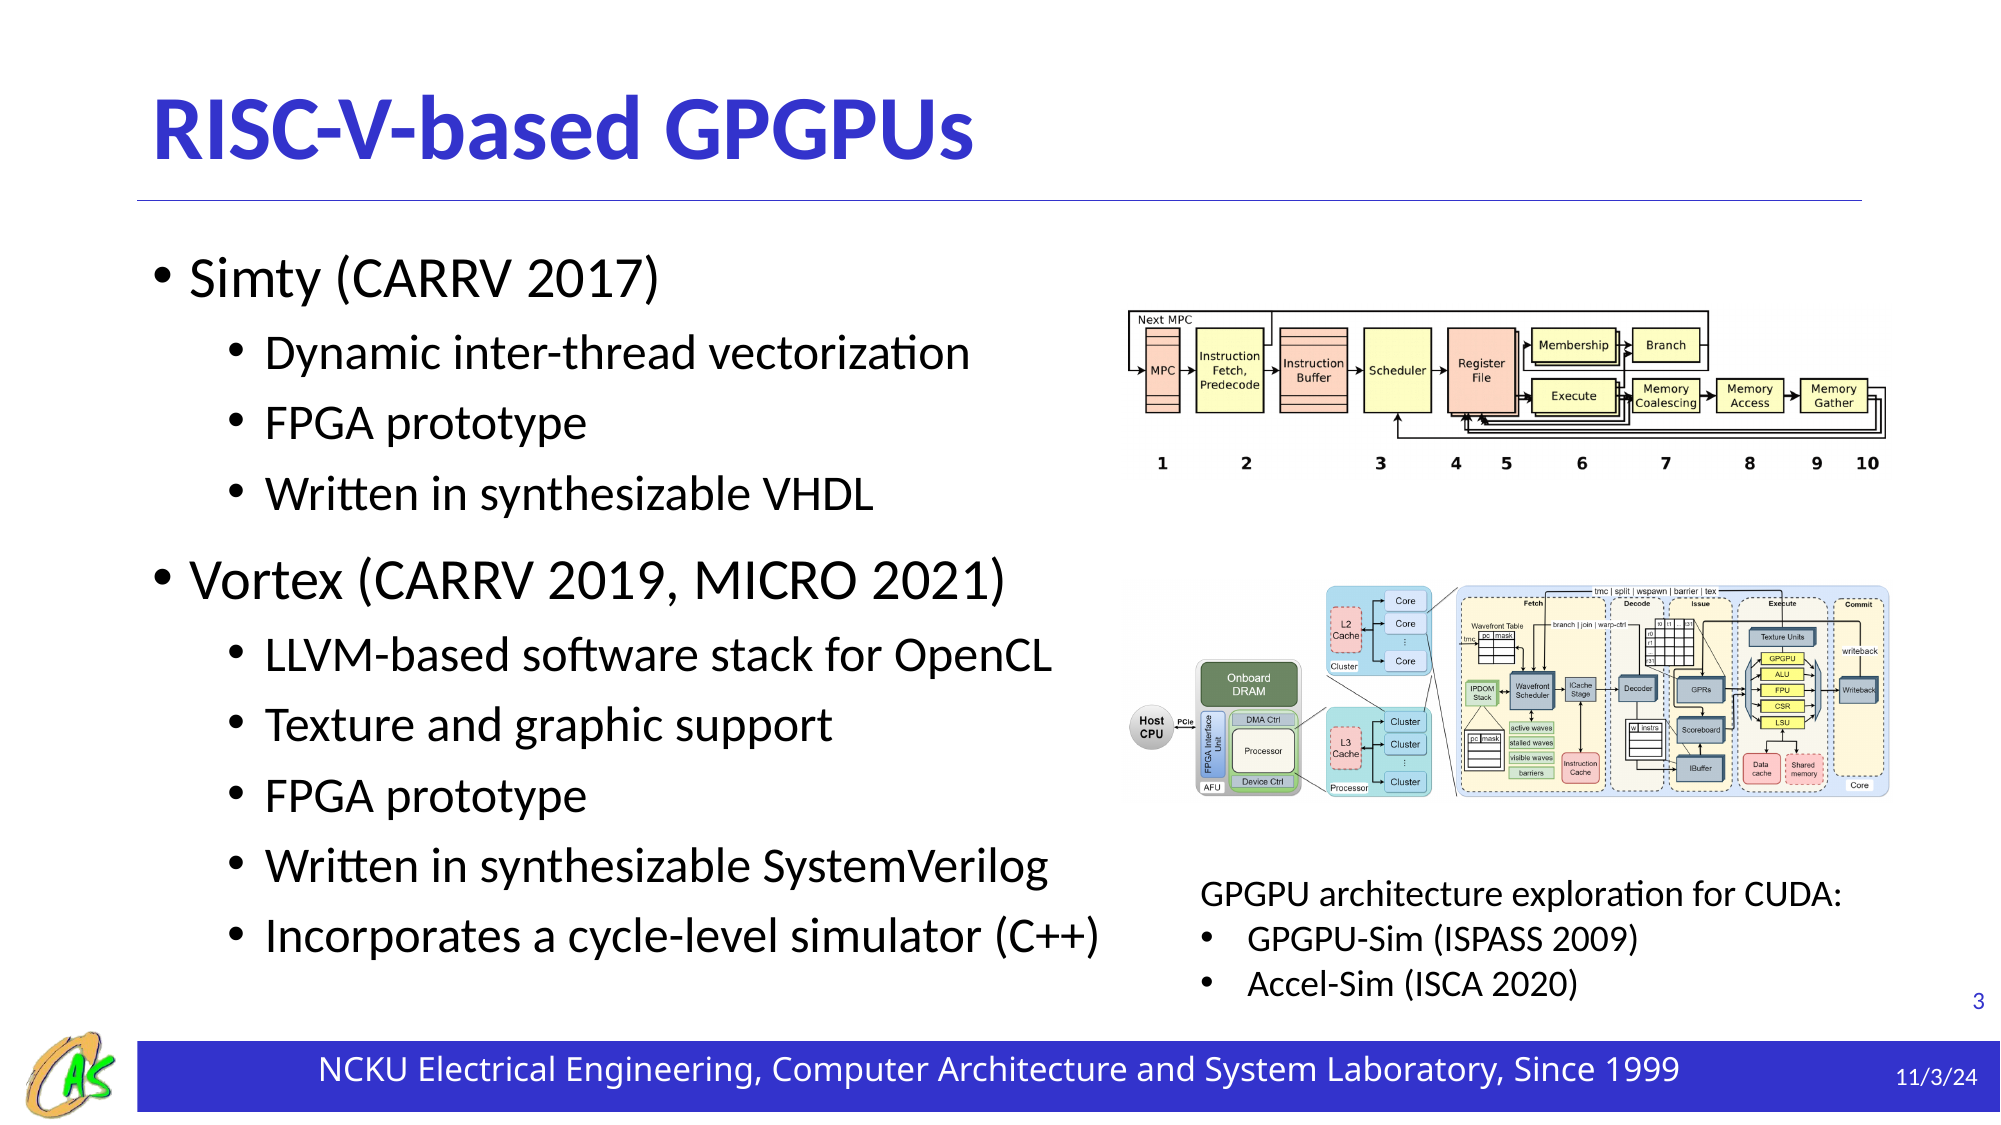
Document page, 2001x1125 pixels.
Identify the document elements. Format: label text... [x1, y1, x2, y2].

picture [20, 1027, 116, 1123]
text_box GPGPU architecture exploration for CUDA: GPGPU-Sim (ISPASS 2009) Accel-Sim (ISCA 2020) [1185, 861, 1859, 1012]
picture [1121, 579, 1893, 803]
list Simty (CARRV 2017) Dynamic inter-thread vectorization FPGA prototype Written in synthesizable VHDL Vortex (CARRV 2019, MICRO 2021) LLVM-based software stack for OpenCL Texture and graphic support FPGA prototype Written in synthesizable SystemVerilog Incorporates a cycle-level simulator (C++) [137, 231, 1863, 1014]
slide_number 3 [1796, 969, 2000, 1030]
title RISC-V-based GPGPUs [137, 59, 1863, 201]
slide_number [1832, 1045, 1994, 1106]
picture [1121, 303, 1892, 480]
